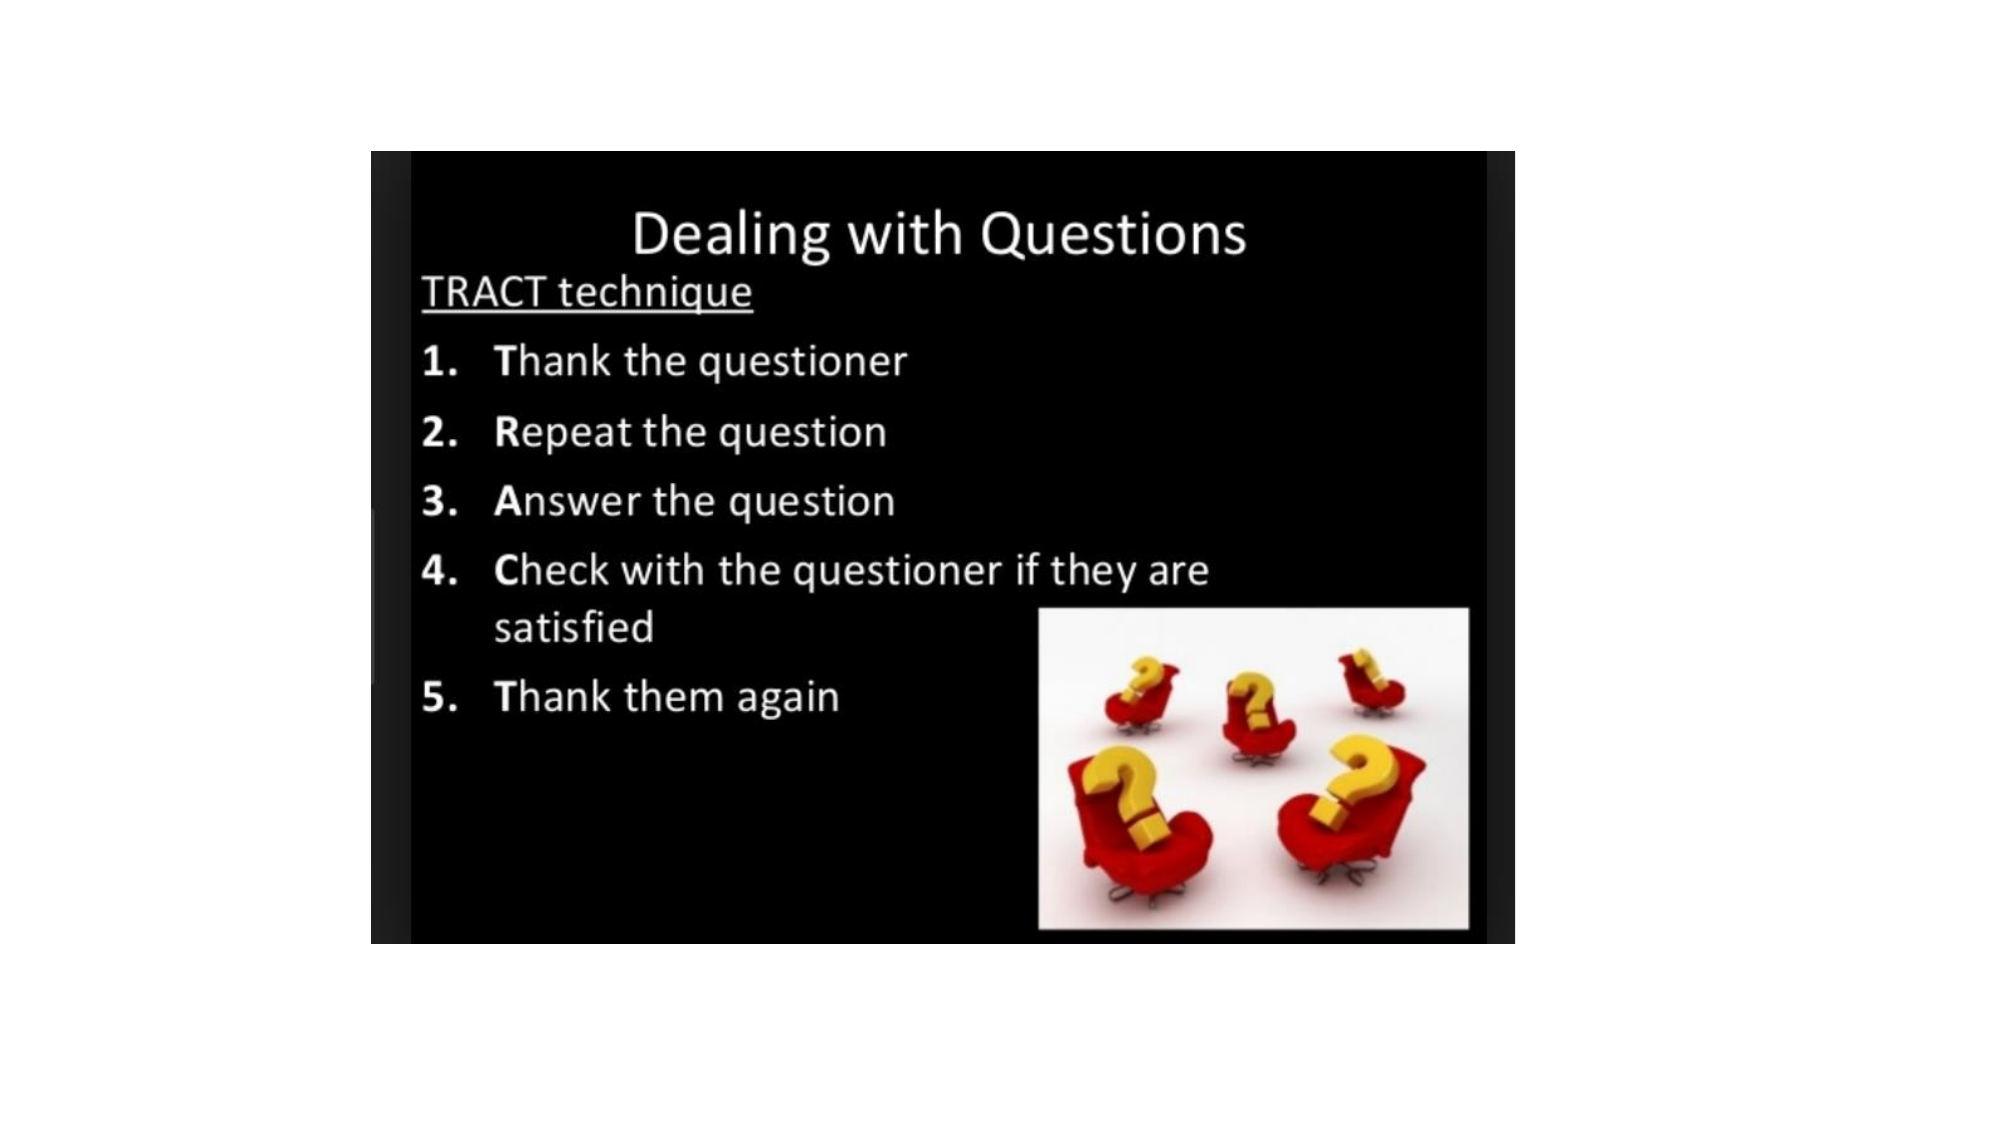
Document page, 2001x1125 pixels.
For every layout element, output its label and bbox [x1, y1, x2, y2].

text_box [371, 151, 1516, 944]
